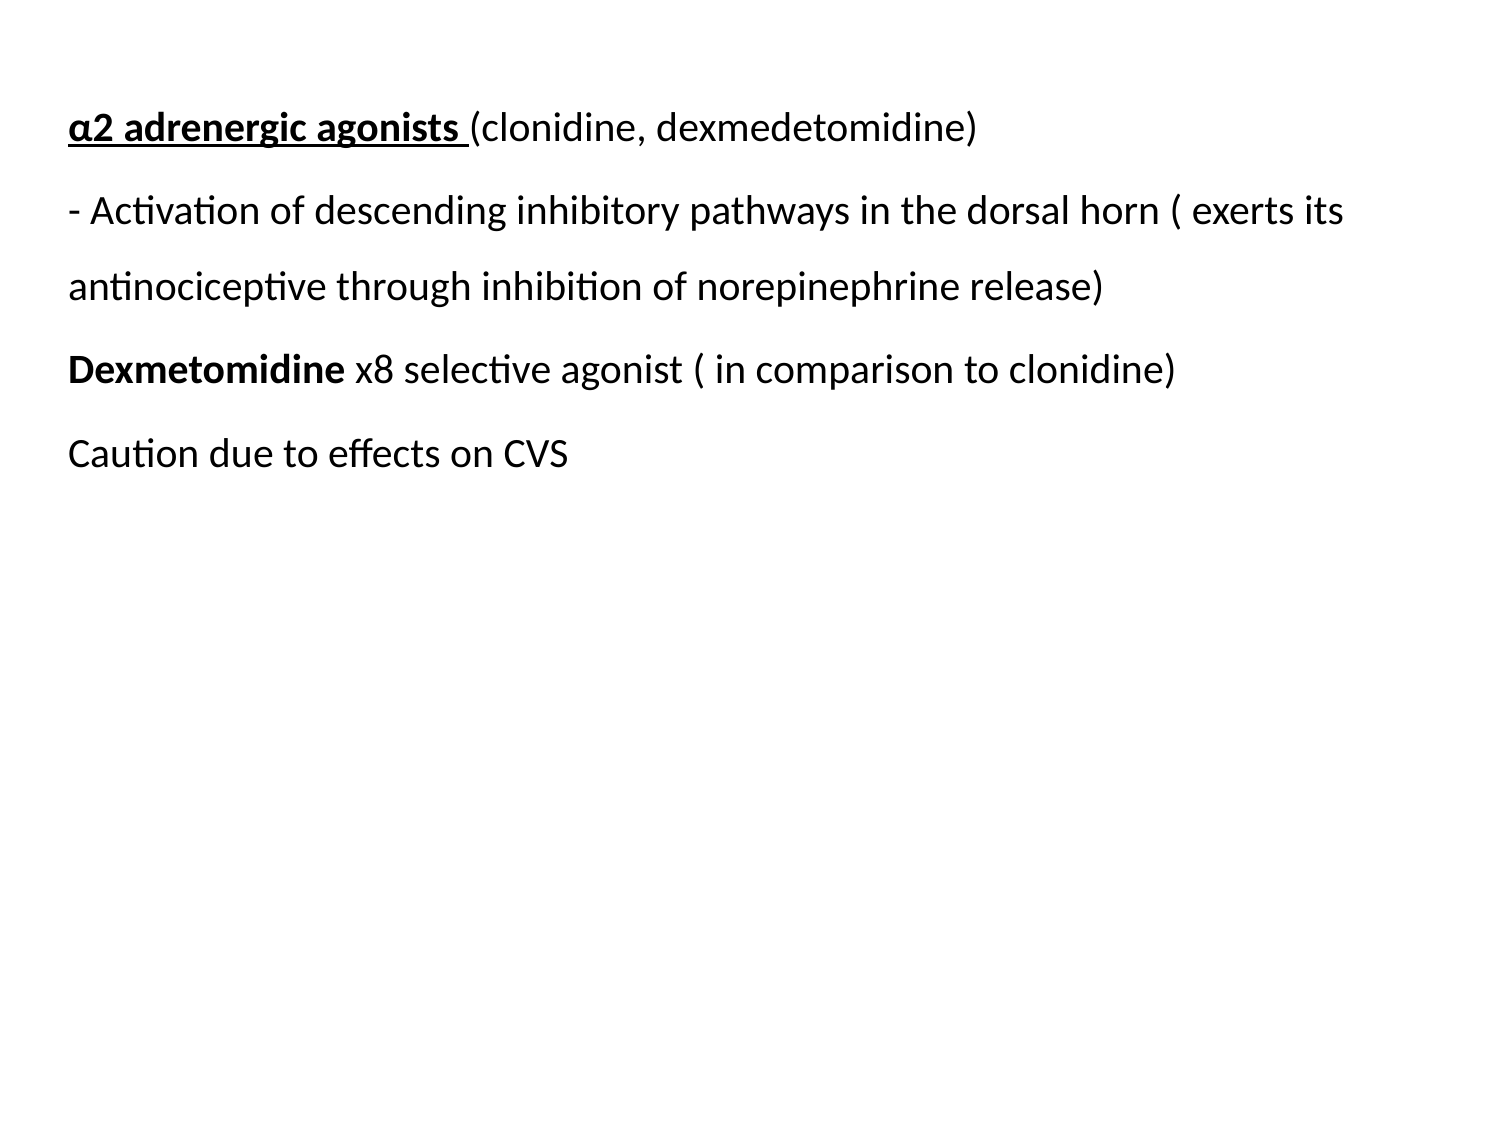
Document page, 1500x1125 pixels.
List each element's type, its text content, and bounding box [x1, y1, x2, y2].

list α2 adrenergic agonists (clonidine, dexmedetomidine) - Activation of descending inhibitory pathways in the dorsal horn ( exerts its antinociceptive through inhibition of norepinephrine release) Dexmetomidine x8 selective agonist ( in comparison to clonidine) Caution due to effects on CVS [53, 67, 1404, 916]
